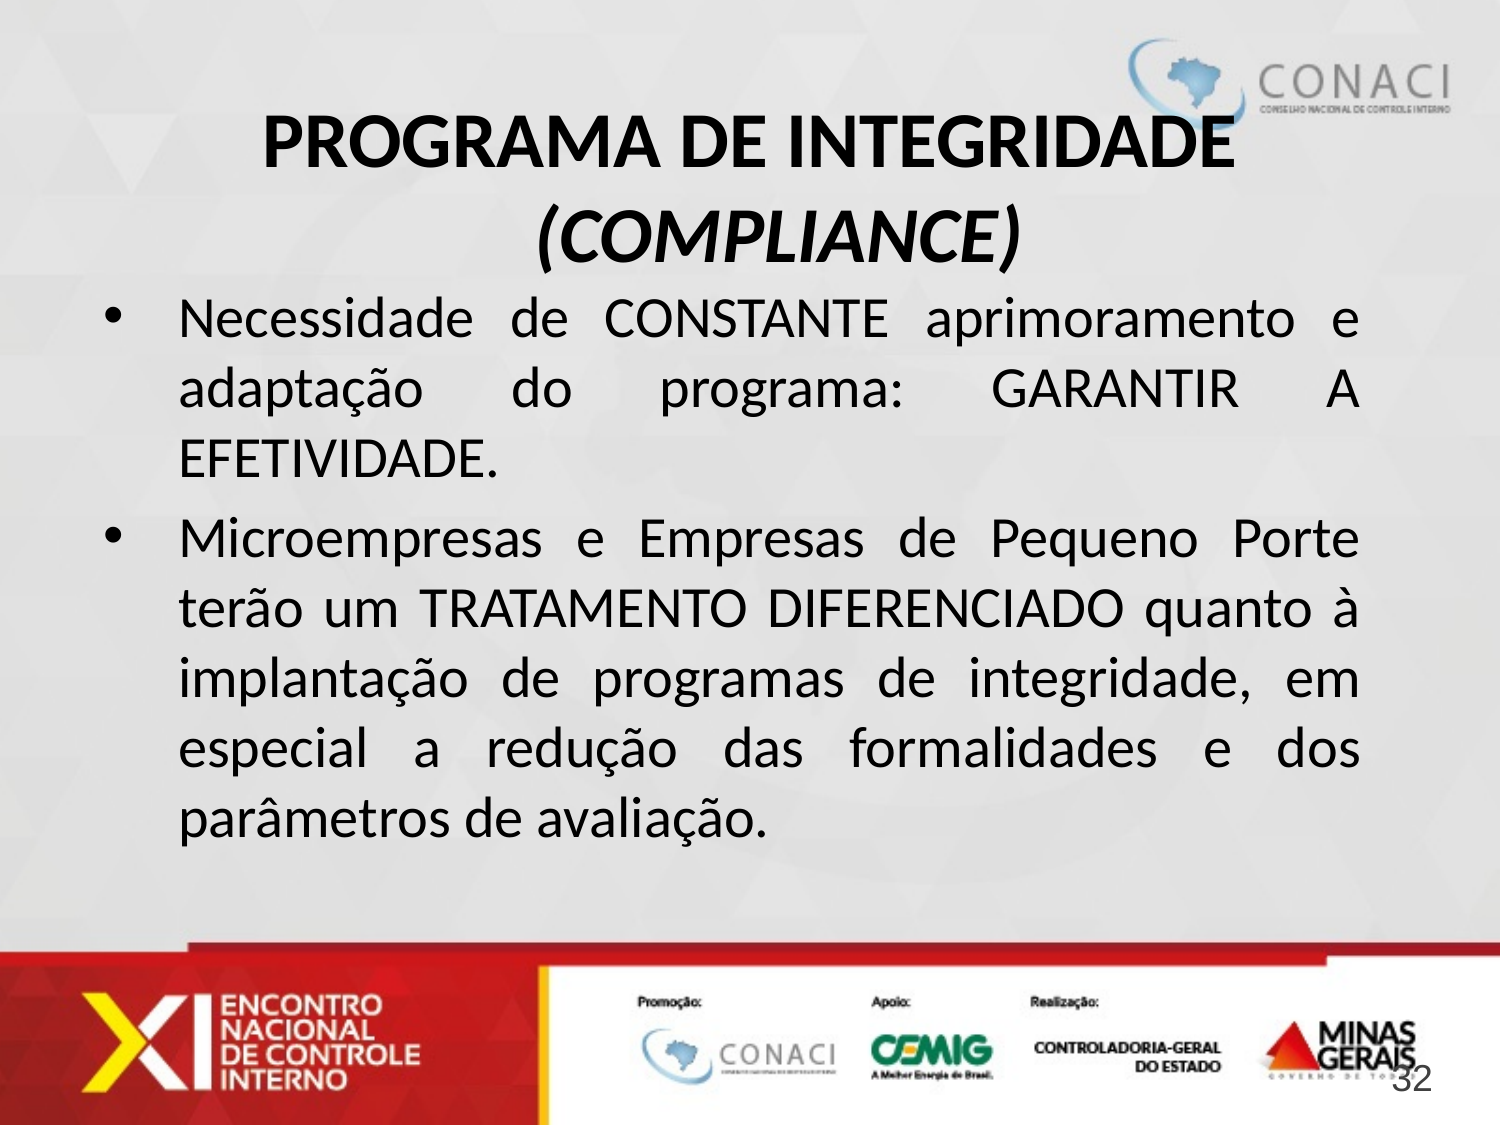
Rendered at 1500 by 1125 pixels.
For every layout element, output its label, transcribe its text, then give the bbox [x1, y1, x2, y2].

text_box Necessidade de CONSTANTE aprimoramento e adaptação do programa: GARANTIR A EFETIVIDADE. Microempresas e Empresas de Pequeno Porte terão um TRATAMENTO DIFERENCIADO quanto à implantação de programas de integridade, em especial a redução das formalidades e dos parâmetros de avaliação. [88, 271, 1377, 857]
picture [0, 0, 1500, 1125]
text_box 32 [1376, 1047, 1448, 1107]
text_box Programa de Integridade (Compliance) [23, 94, 1477, 272]
